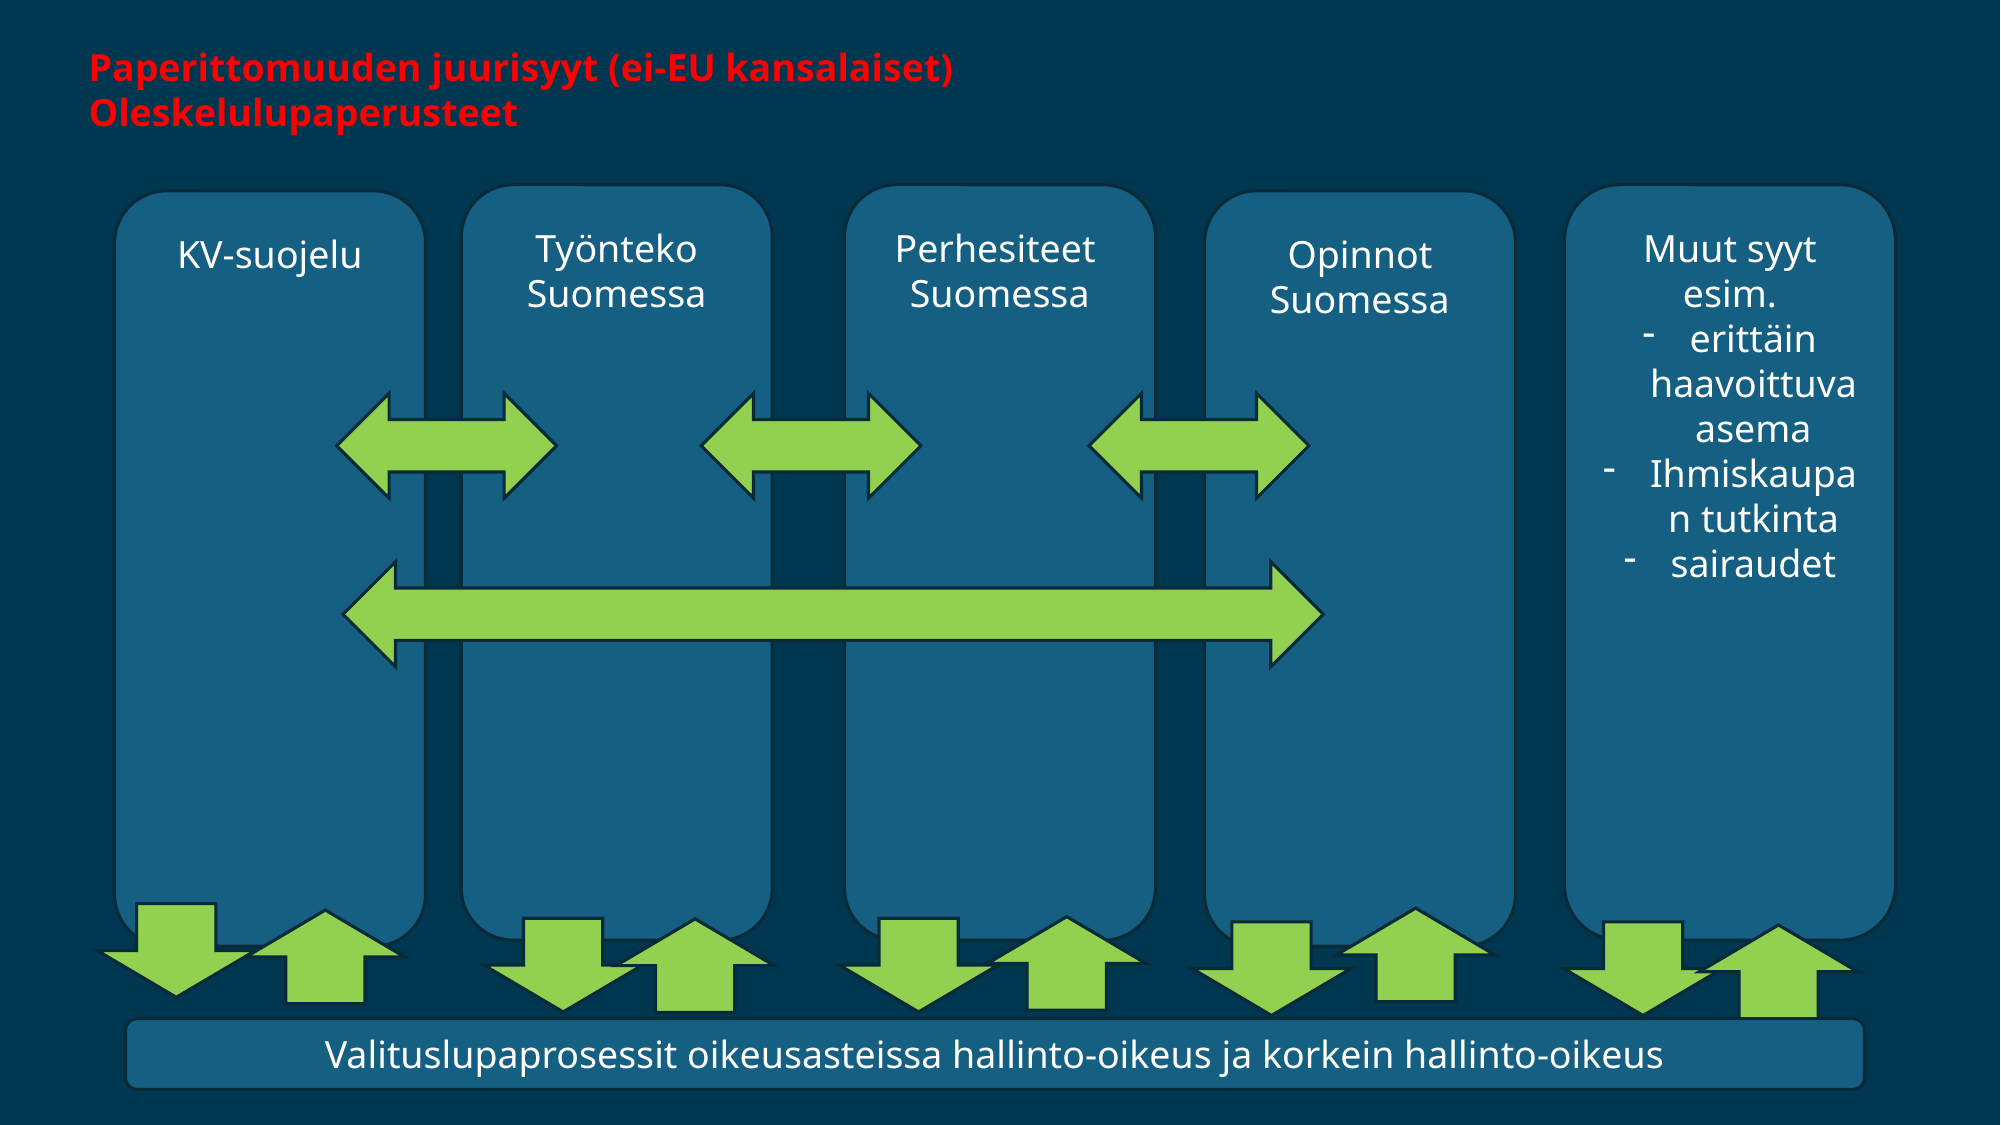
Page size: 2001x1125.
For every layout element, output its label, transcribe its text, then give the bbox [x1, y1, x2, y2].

text_box Valituslupaprosessit oikeusasteissa hallinto-oikeus ja korkein hallinto-oikeus [123, 1016, 1867, 1091]
text_box [1186, 920, 1357, 1016]
text_box KV-suojelu [112, 189, 428, 948]
text_box [698, 389, 924, 503]
text_box Opinnot Suomessa [1202, 189, 1518, 948]
text_box [340, 557, 1326, 671]
text_box [1330, 906, 1501, 1004]
text_box [1693, 923, 1864, 1017]
text_box [478, 916, 641, 1014]
text_box [240, 908, 411, 1006]
text_box Perhesiteet Suomessa [842, 183, 1158, 586]
text_box [1558, 920, 1717, 1017]
text_box Muut syyt esim. erittäin haavoittuva asema Ihmiskaupan tutkinta sairaudet [1562, 183, 1897, 942]
text_box [981, 914, 1152, 1012]
text_box [1086, 389, 1312, 503]
text_box Työnteko Suomessa [459, 183, 774, 586]
text_box Työnteko Suomessa [459, 643, 774, 942]
text_box [833, 916, 1002, 1014]
text_box Perhesiteet Suomessa [842, 643, 1158, 942]
text_box [91, 902, 256, 1000]
text_box Paperittomuuden juurisyyt (ei-EU kansalaiset) Oleskelulupaperusteet [73, 36, 979, 142]
text_box [334, 389, 559, 503]
text_box [610, 917, 781, 1015]
